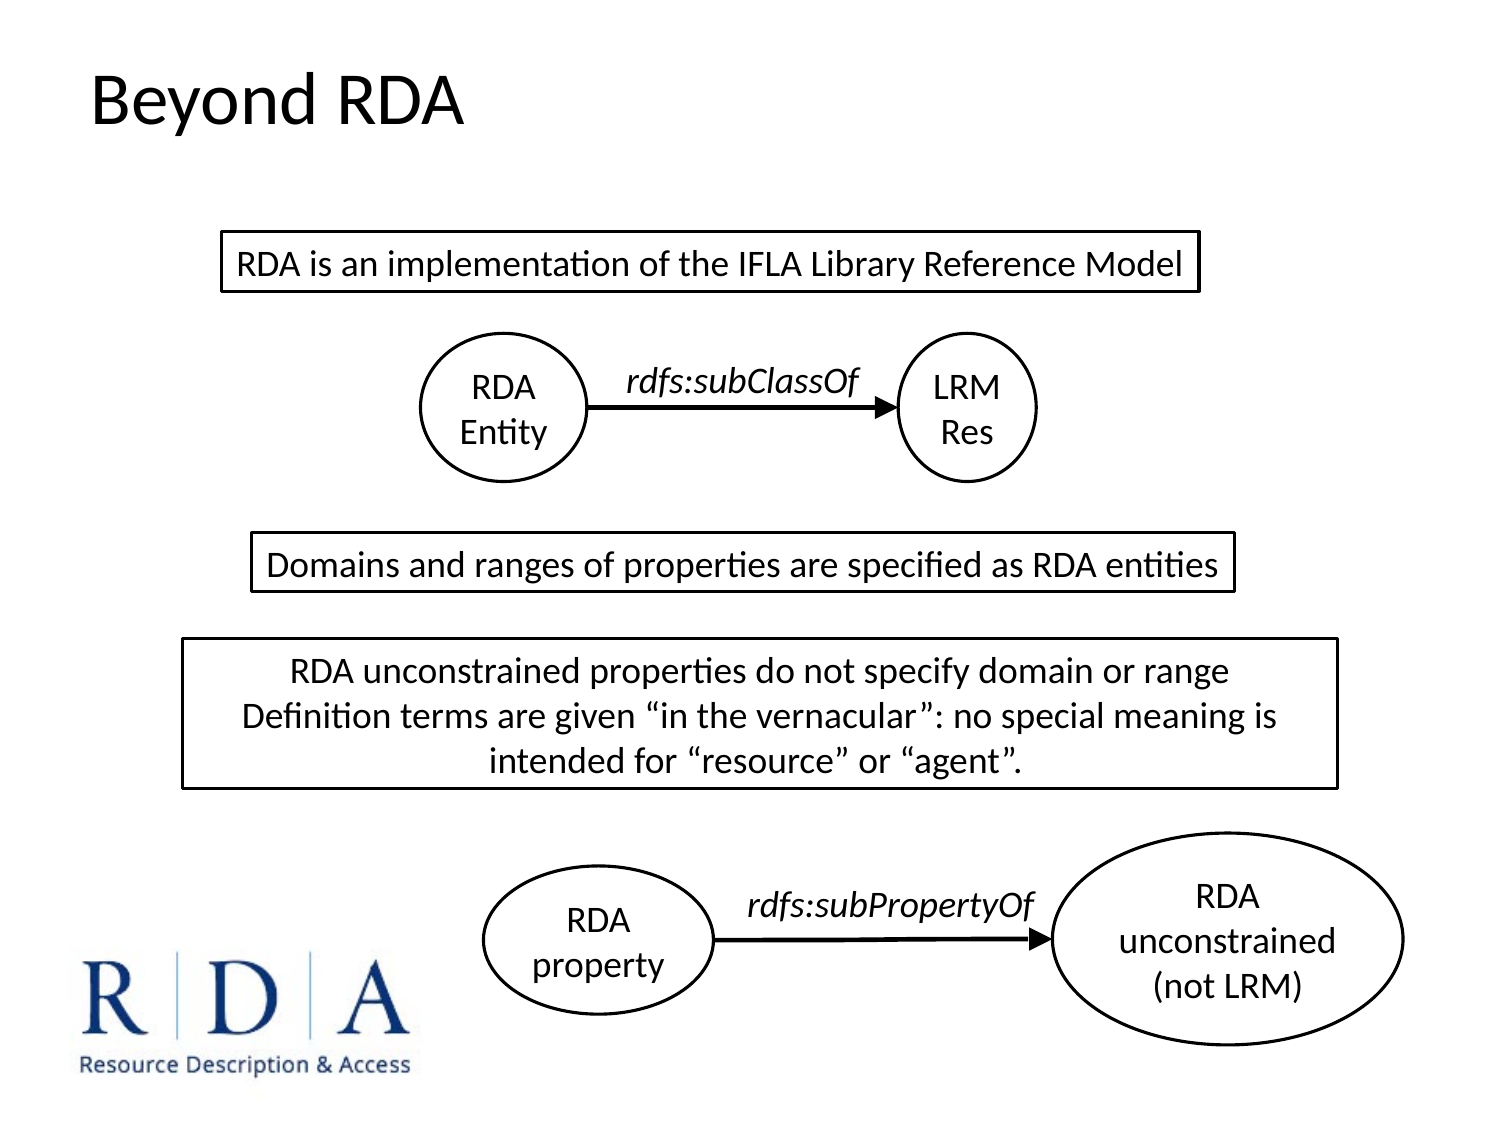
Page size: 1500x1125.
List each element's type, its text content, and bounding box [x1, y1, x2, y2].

text_box RDA Entity [420, 333, 587, 482]
picture [20, 924, 471, 1112]
text_box rdfs:subClassOf [611, 348, 874, 407]
text_box rdfs:subPropertyOf [732, 872, 1050, 933]
text_box Domains and ranges of properties are specified as RDA entities [251, 532, 1235, 592]
text_box RDA is an implementation of the IFLA Library Reference Model [221, 231, 1199, 292]
text_box RDA unconstrained (not LRM) [1052, 833, 1404, 1045]
text_box RDA property [483, 865, 714, 1015]
text_box Beyond RDA [75, 41, 481, 147]
text_box LRM Res [898, 333, 1037, 482]
text_box RDA unconstrained properties do not specify domain or range Definition terms are given “in the vernacular”: no special meaning is intended for “resource” or “agent”. [182, 638, 1338, 789]
